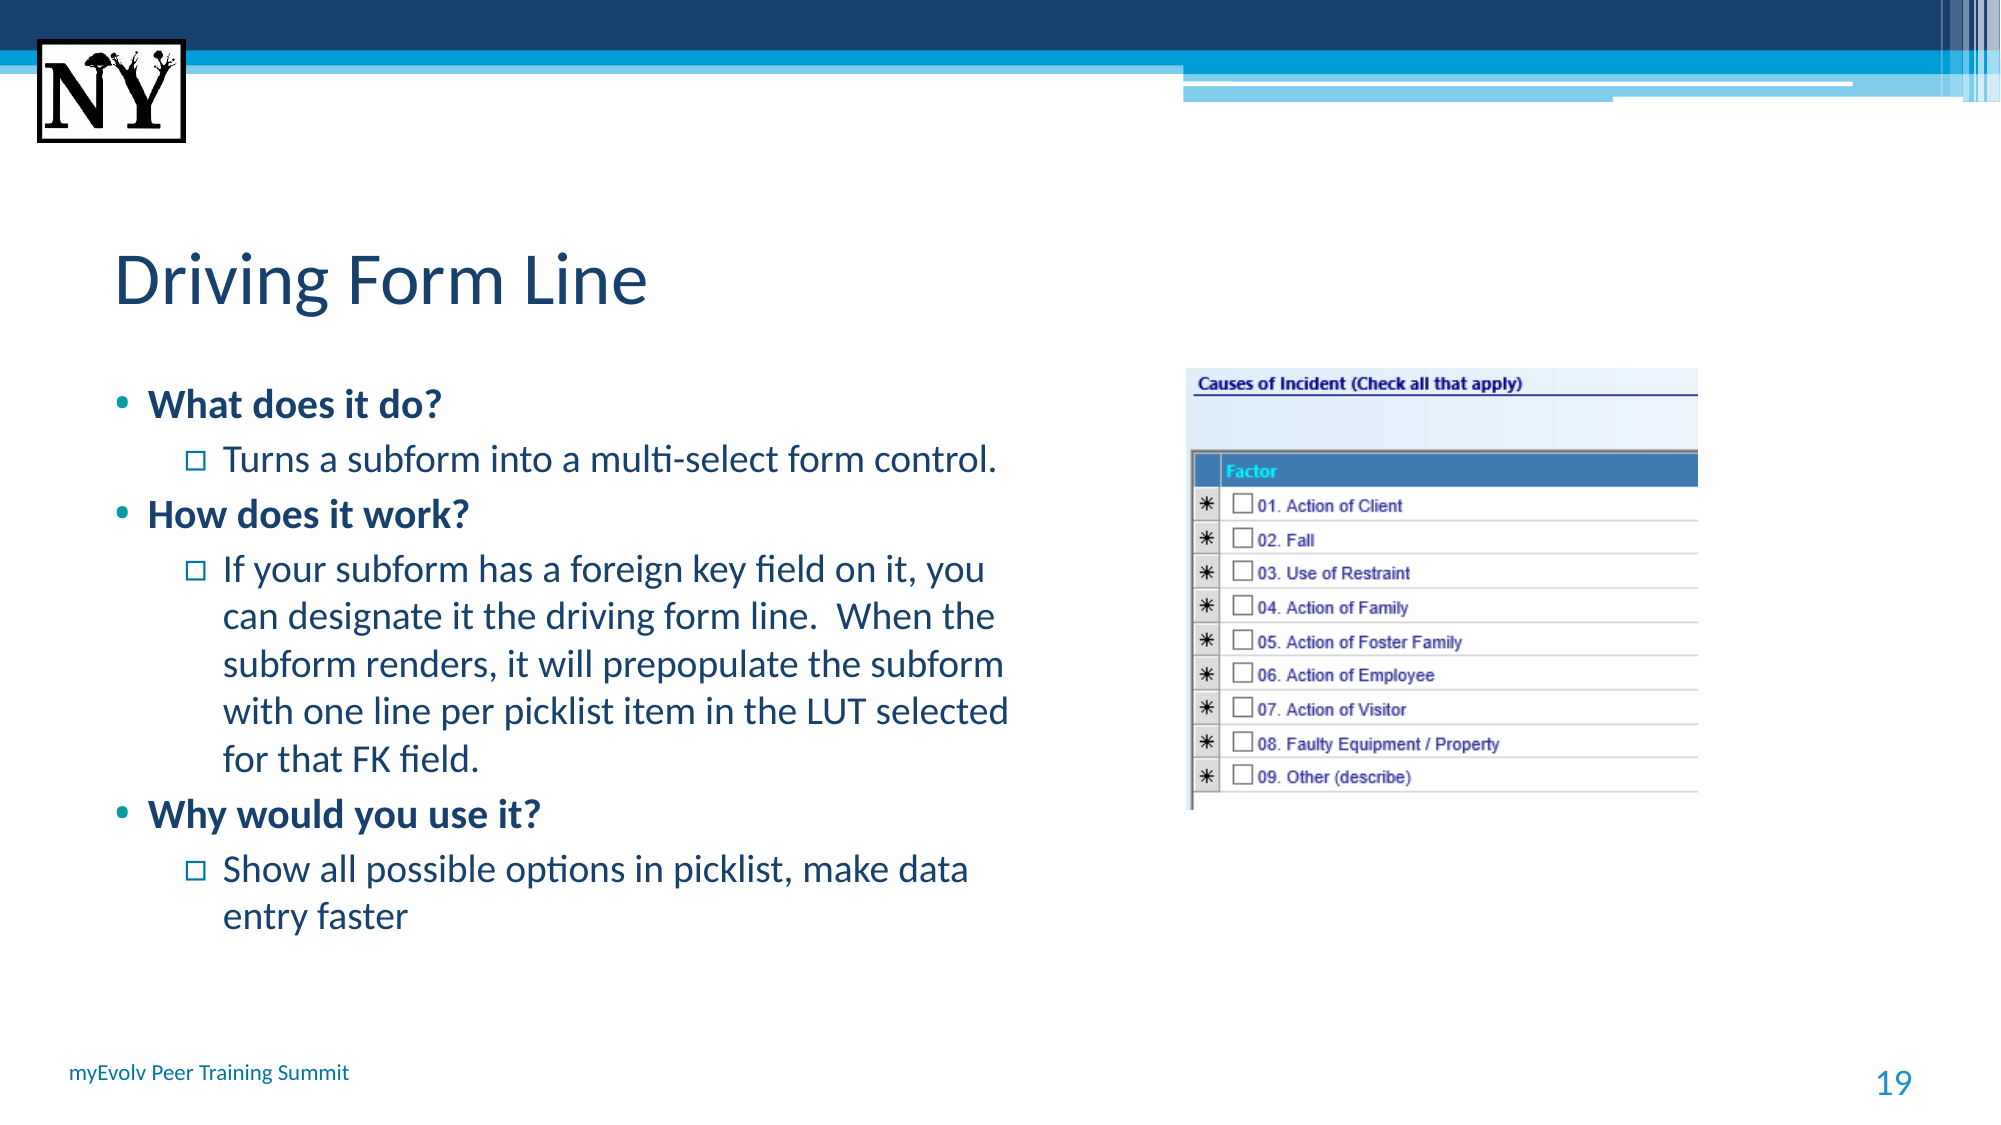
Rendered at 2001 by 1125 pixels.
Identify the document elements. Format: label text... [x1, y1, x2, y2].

picture [1185, 368, 1698, 810]
title Driving Form Line [99, 187, 1900, 362]
slide_number 19 [1760, 1050, 1928, 1111]
list What does it do? Turns a subform into a multi-select form control. How does it work? If your subform has a foreign key field on it, you can designate it the driving form line. When the subform renders, it will prepopulate the subform with one line per picklist item in the LUT selected for that FK field. Why would you use it? Show all possible options in picklist, make data entry faster [99, 368, 1026, 1082]
footer myEvolv Peer Training Summit [37, 1050, 366, 1125]
picture [37, 39, 186, 143]
